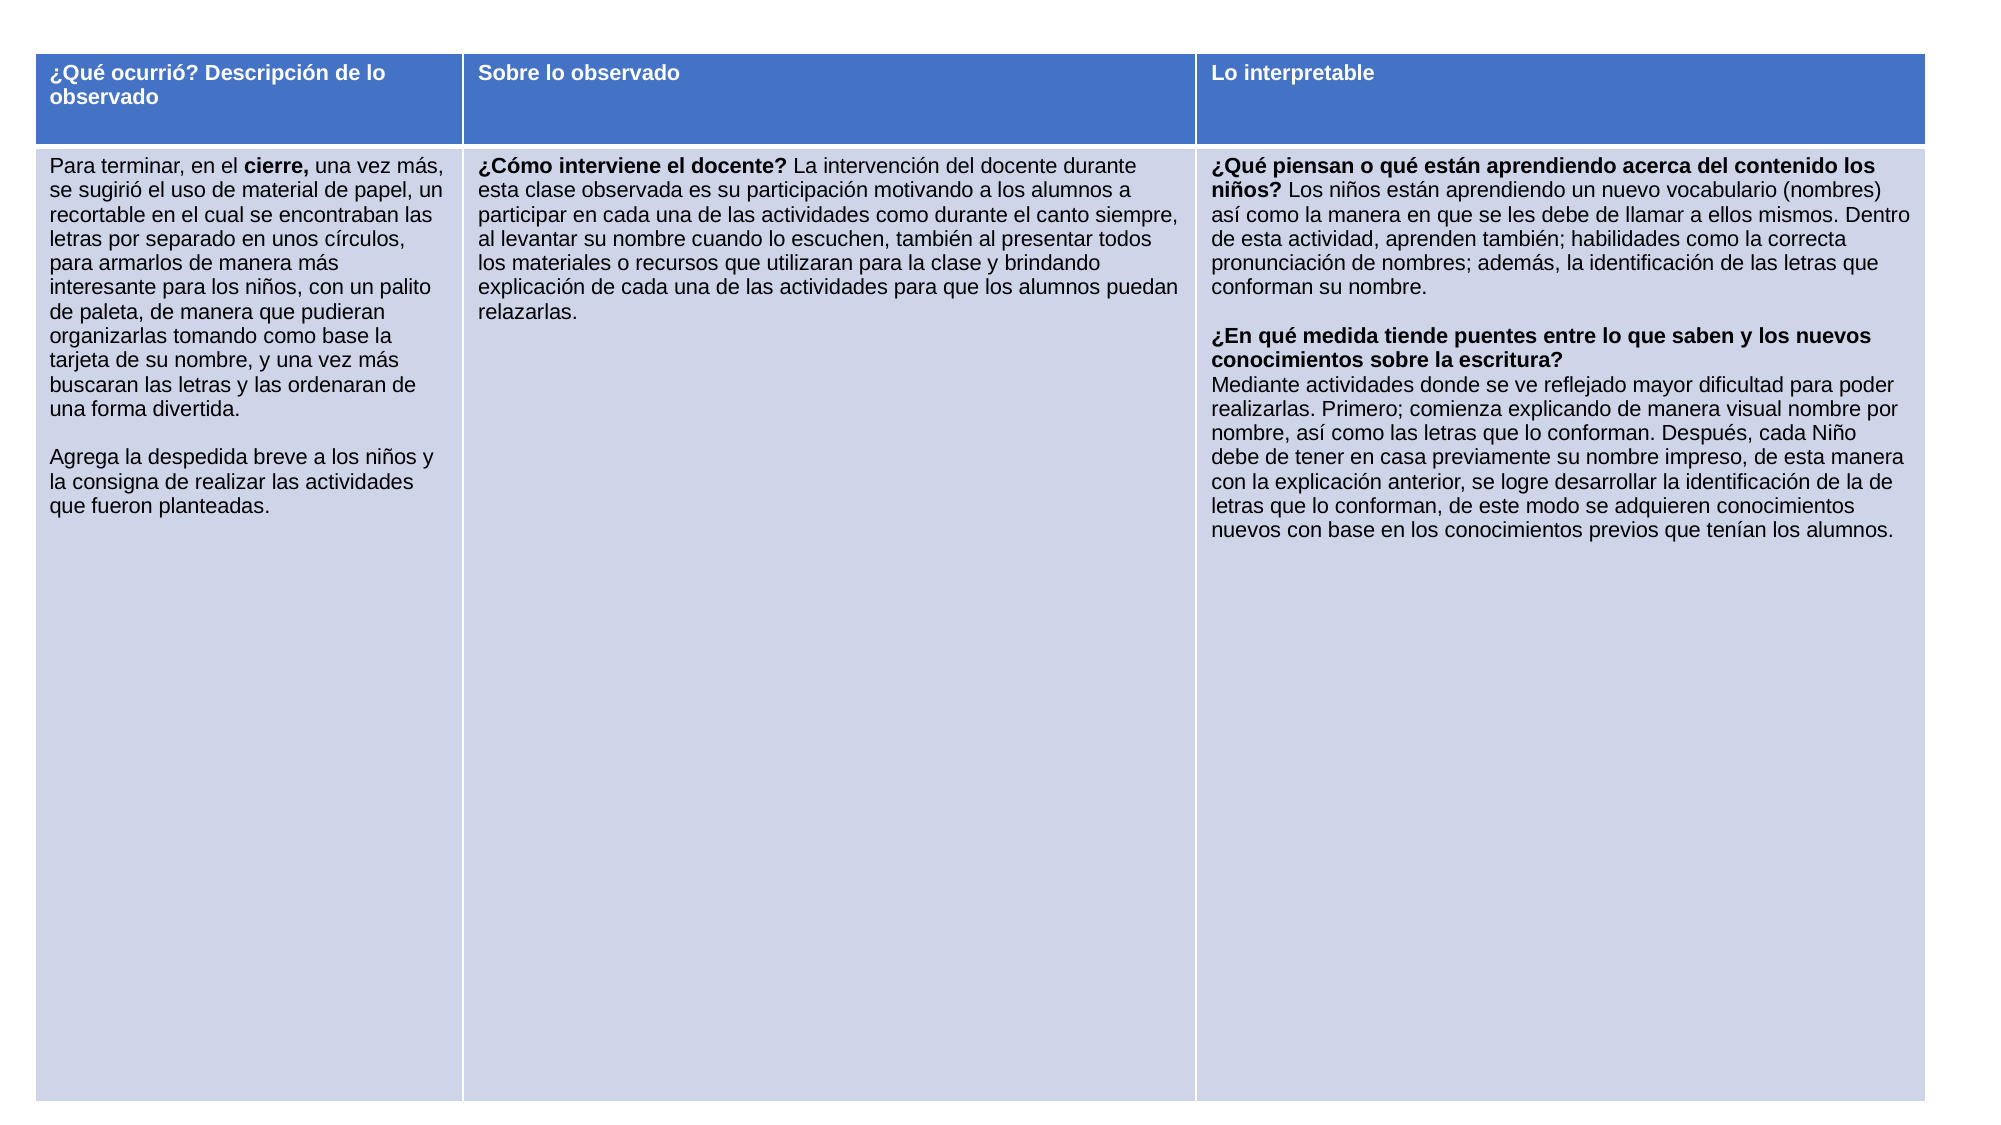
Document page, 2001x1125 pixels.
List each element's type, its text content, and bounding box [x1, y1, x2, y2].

table_header Sobre lo observado [464, 54, 1195, 144]
table_cell Para terminar, en el cierre, una vez más, se sugirió el uso de material de papel, un recortable en el cual se encontraban las letras por separado en unos círculos, para armarlos de manera más interesante para los niños, con un palito de paleta, de manera que pudieran organizarlas tomando como base la tarjeta de su nombre, y una vez más buscaran las letras y las ordenaran de una forma divertida. Agrega la despedida breve a los niños y la consigna de realizar las actividades que fueron planteadas. [36, 149, 462, 1101]
table_cell ¿Qué piensan o qué están aprendiendo acerca del contenido los niños? Los niños están aprendiendo un nuevo vocabulario (nombres) así como la manera en que se les debe de llamar a ellos mismos. Dentro de esta actividad, aprenden también; habilidades como la correcta pronunciación de nombres; además, la identificación de las letras que conforman su nombre. ¿En qué medida tiende puentes entre lo que saben y los nuevos conocimientos sobre la escritura? Mediante actividades donde se ve reflejado mayor dificultad para poder realizarlas. Primero; comienza explicando de manera visual nombre por nombre, así como las letras que lo conforman. Después, cada Niño debe de tener en casa previamente su nombre impreso, de esta manera con la explicación anterior, se logre desarrollar la identificación de la de letras que lo conforman, de este modo se adquieren conocimientos nuevos con base en los conocimientos previos que tenían los alumnos. [1197, 149, 1925, 1101]
table_header ¿Qué ocurrió? Descripción de lo observado [36, 54, 462, 144]
table_cell ¿Cómo interviene el docente? La intervención del docente durante esta clase observada es su participación motivando a los alumnos a participar en cada una de las actividades como durante el canto siempre, al levantar su nombre cuando lo escuchen, también al presentar todos los materiales o recursos que utilizaran para la clase y brindando explicación de cada una de las actividades para que los alumnos puedan relazarlas. [464, 149, 1195, 1101]
table_header Lo interpretable [1197, 54, 1925, 144]
